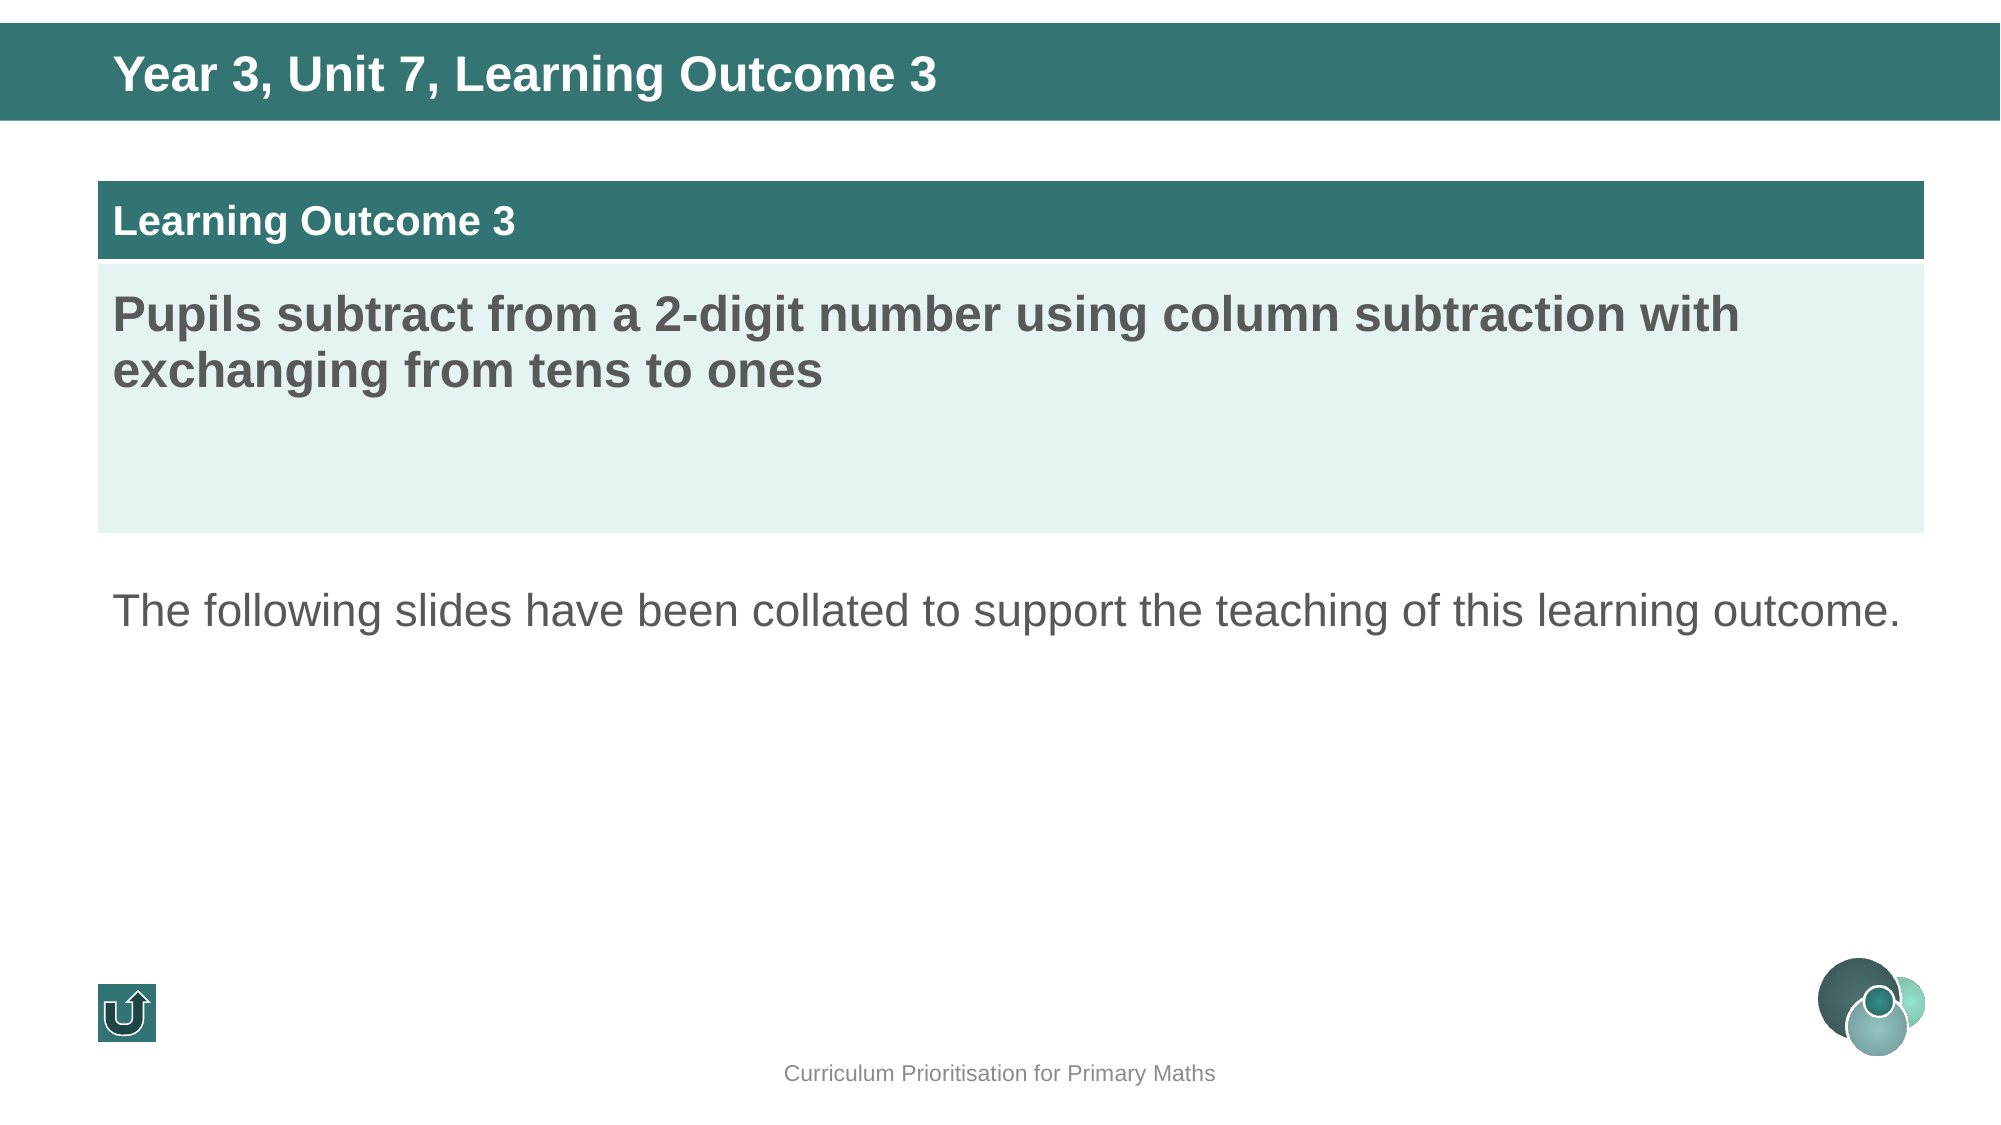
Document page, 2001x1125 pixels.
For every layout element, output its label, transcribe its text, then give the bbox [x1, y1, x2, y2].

text_box The following slides have been collated to support the teaching of this learning outcome. [97, 562, 1925, 677]
table_cell Pupils subtract from a 2-digit number using column subtraction with exchanging from tens to ones [98, 264, 1924, 533]
footer Curriculum Prioritisation for Primary Maths [0, 1042, 2000, 1103]
text_box Year 3, Unit 7, Learning Outcome 3 [97, 40, 1945, 111]
table_header Learning Outcome 3 [98, 181, 1924, 259]
picture [1818, 958, 1925, 1042]
text_box [96, 983, 157, 1044]
